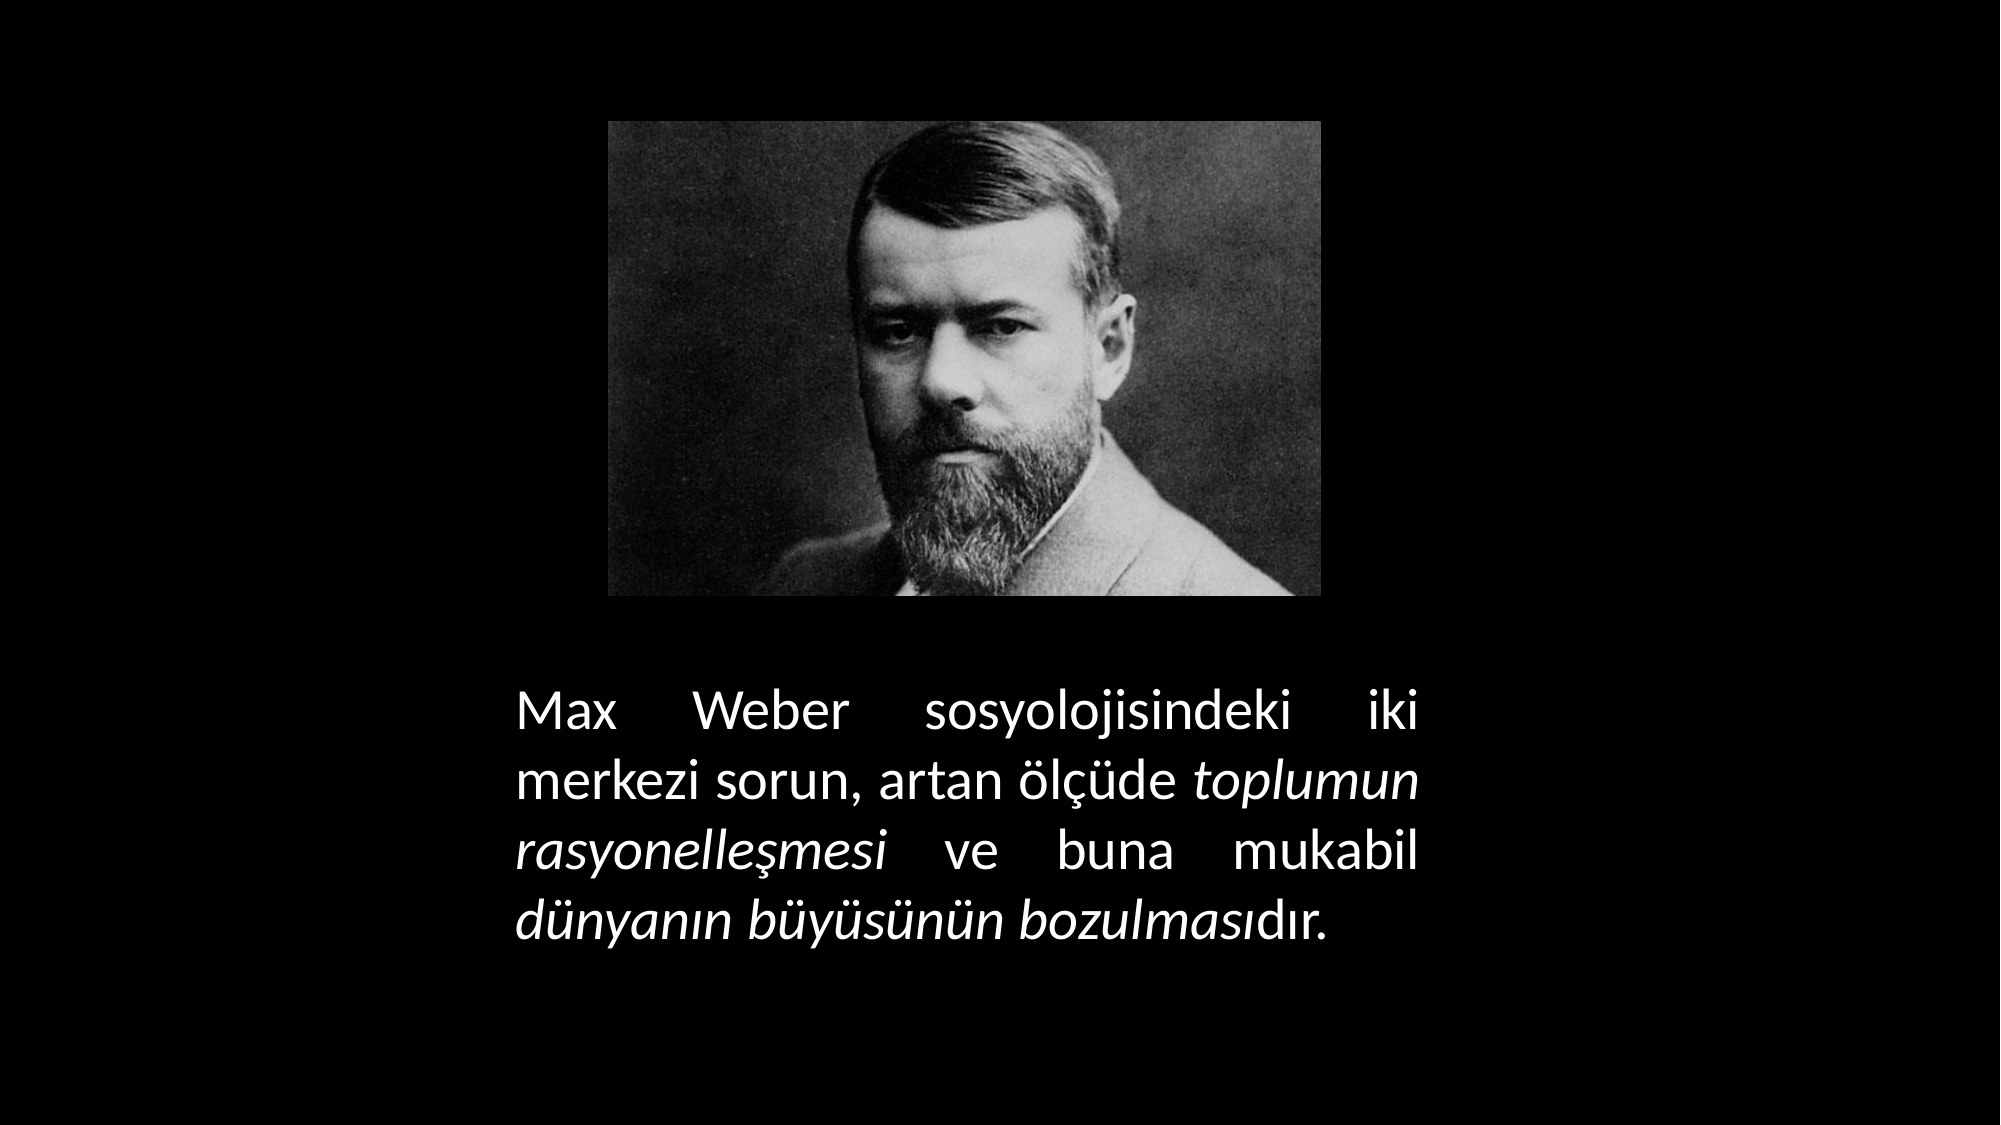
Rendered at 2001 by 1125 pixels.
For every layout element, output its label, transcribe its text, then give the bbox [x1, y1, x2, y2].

text_box Max Weber sosyolojisindeki iki merkezi sorun, artan ölçüde toplumun rasyonelleşmesi ve buna mukabil dünyanın büyüsünün bozulmasıdır. [501, 663, 1436, 959]
picture [608, 121, 1321, 596]
